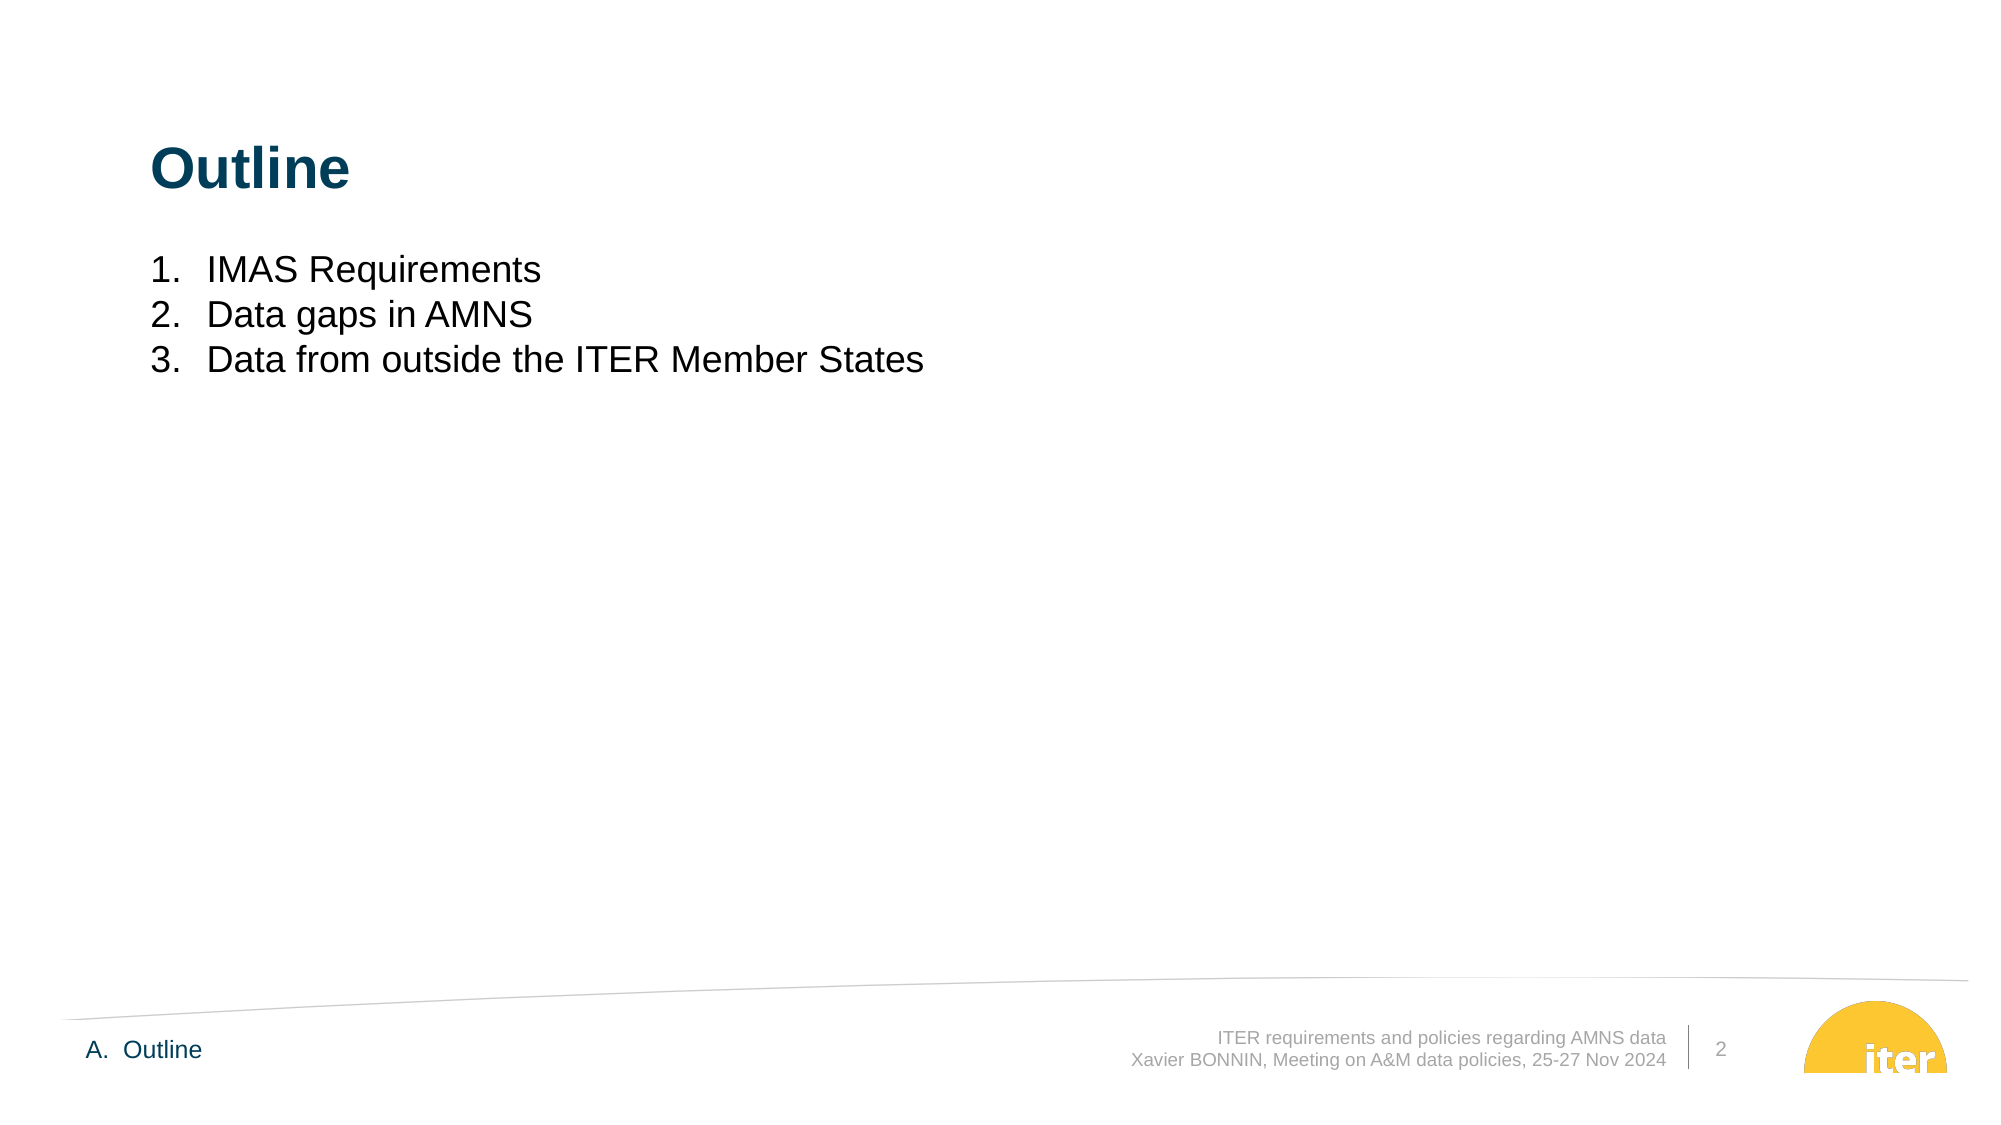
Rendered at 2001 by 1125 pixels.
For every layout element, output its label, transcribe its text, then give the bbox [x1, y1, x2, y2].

list A. Outline [70, 1029, 828, 1072]
text_box Outline IMAS Requirements Data gaps in AMNS Data from outside the ITER Member States [135, 122, 941, 433]
picture [1804, 1001, 1947, 1073]
